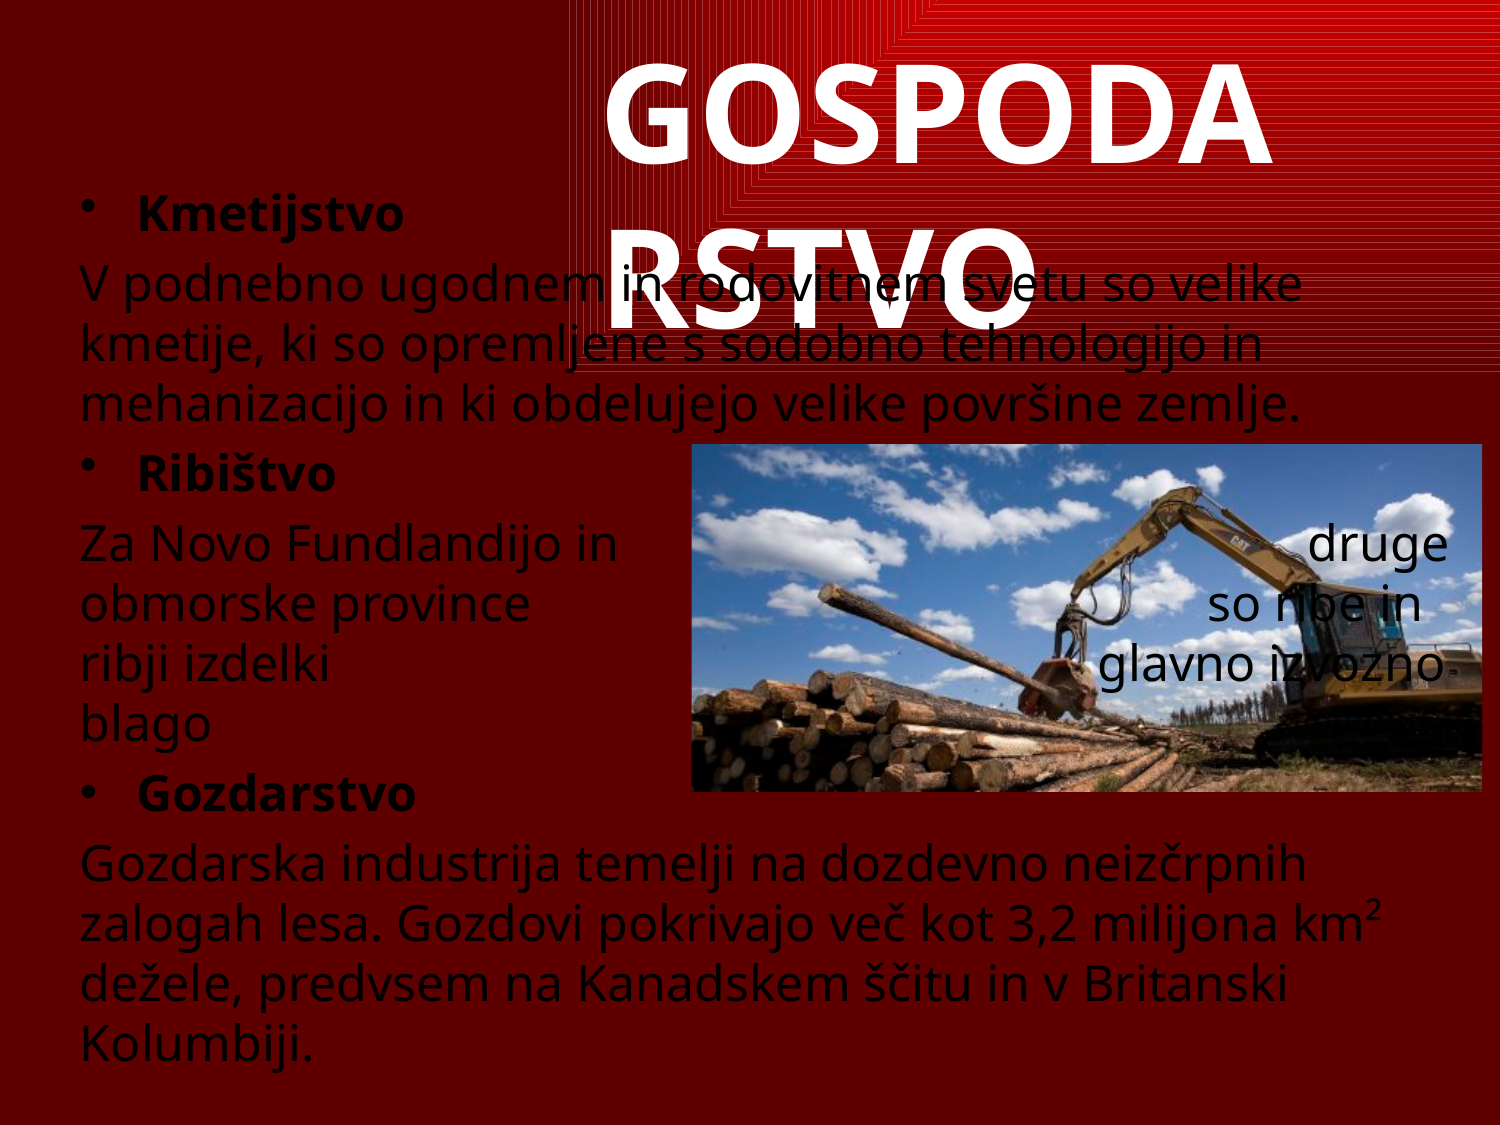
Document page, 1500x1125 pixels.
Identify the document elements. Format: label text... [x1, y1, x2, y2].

picture [691, 444, 1483, 792]
list Kmetijstvo V podnebno ugodnem in rodovitnem svetu so velike kmetije, ki so opremljene s sodobno tehnologijo in mehanizacijo in ki obdelujejo velike površine zemlje. Ribištvo Za Novo Fundlandijo in druge obmorske province so ribe in ribji izdelki glavno izvozno blago Gozdarstvo Gozdarska industrija temelji na dozdevno neizčrpnih zalogah lesa. Gozdovi pokrivajo več kot 3,2 milijona km² dežele, predvsem na Kanadskem ščitu in v Britanski Kolumbiji. [64, 101, 1483, 1079]
title Gospodarstvo [584, 19, 1376, 101]
